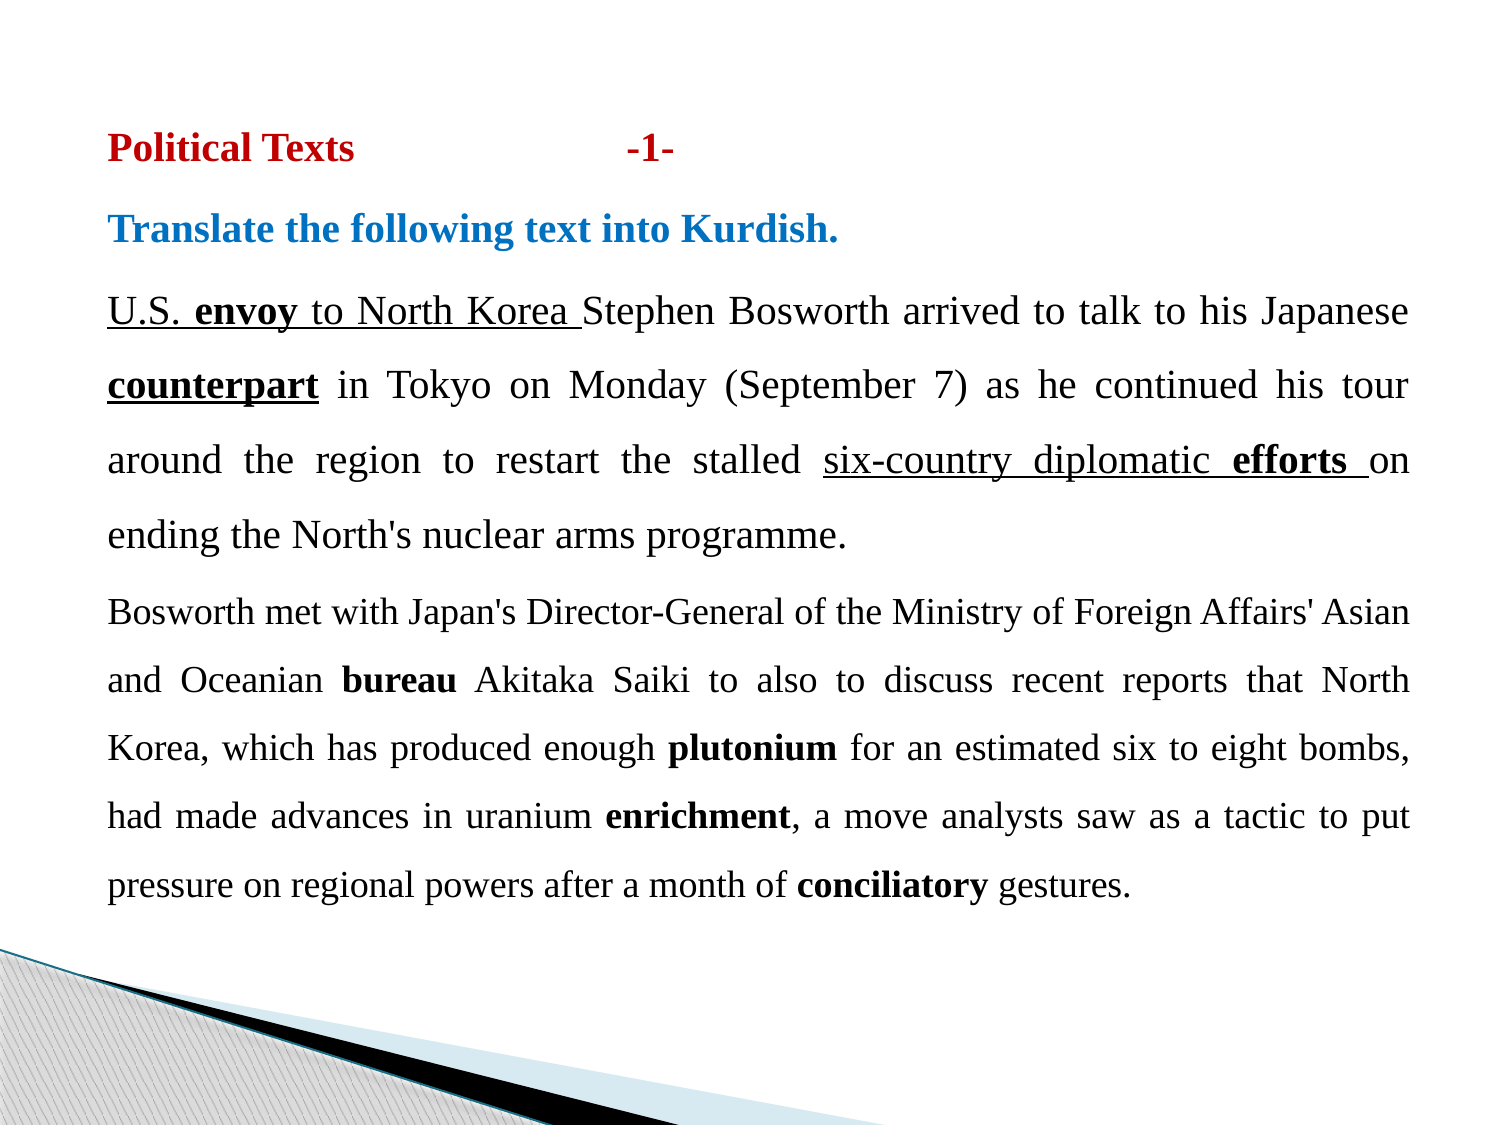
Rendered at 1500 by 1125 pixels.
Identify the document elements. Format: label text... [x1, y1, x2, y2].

list Political Texts -1- Translate the following text into Kurdish. U.S. envoy to North Korea Stephen Bosworth arrived to talk to his Japanese counterpart in Tokyo on Monday (September 7) as he continued his tour around the region to restart the stalled six-country diplomatic efforts on ending the North's nuclear arms programme. Bosworth met with Japan's Director-General of the Ministry of Foreign Affairs' Asian and Oceanian bureau Akitaka Saiki to also to discuss recent reports that North Korea, which has produced enough plutonium for an estimated six to eight bombs, had made advances in uranium enrichment, a move analysts saw as a tactic to put pressure on regional powers after a month of conciliatory gestures. [75, 87, 1425, 986]
